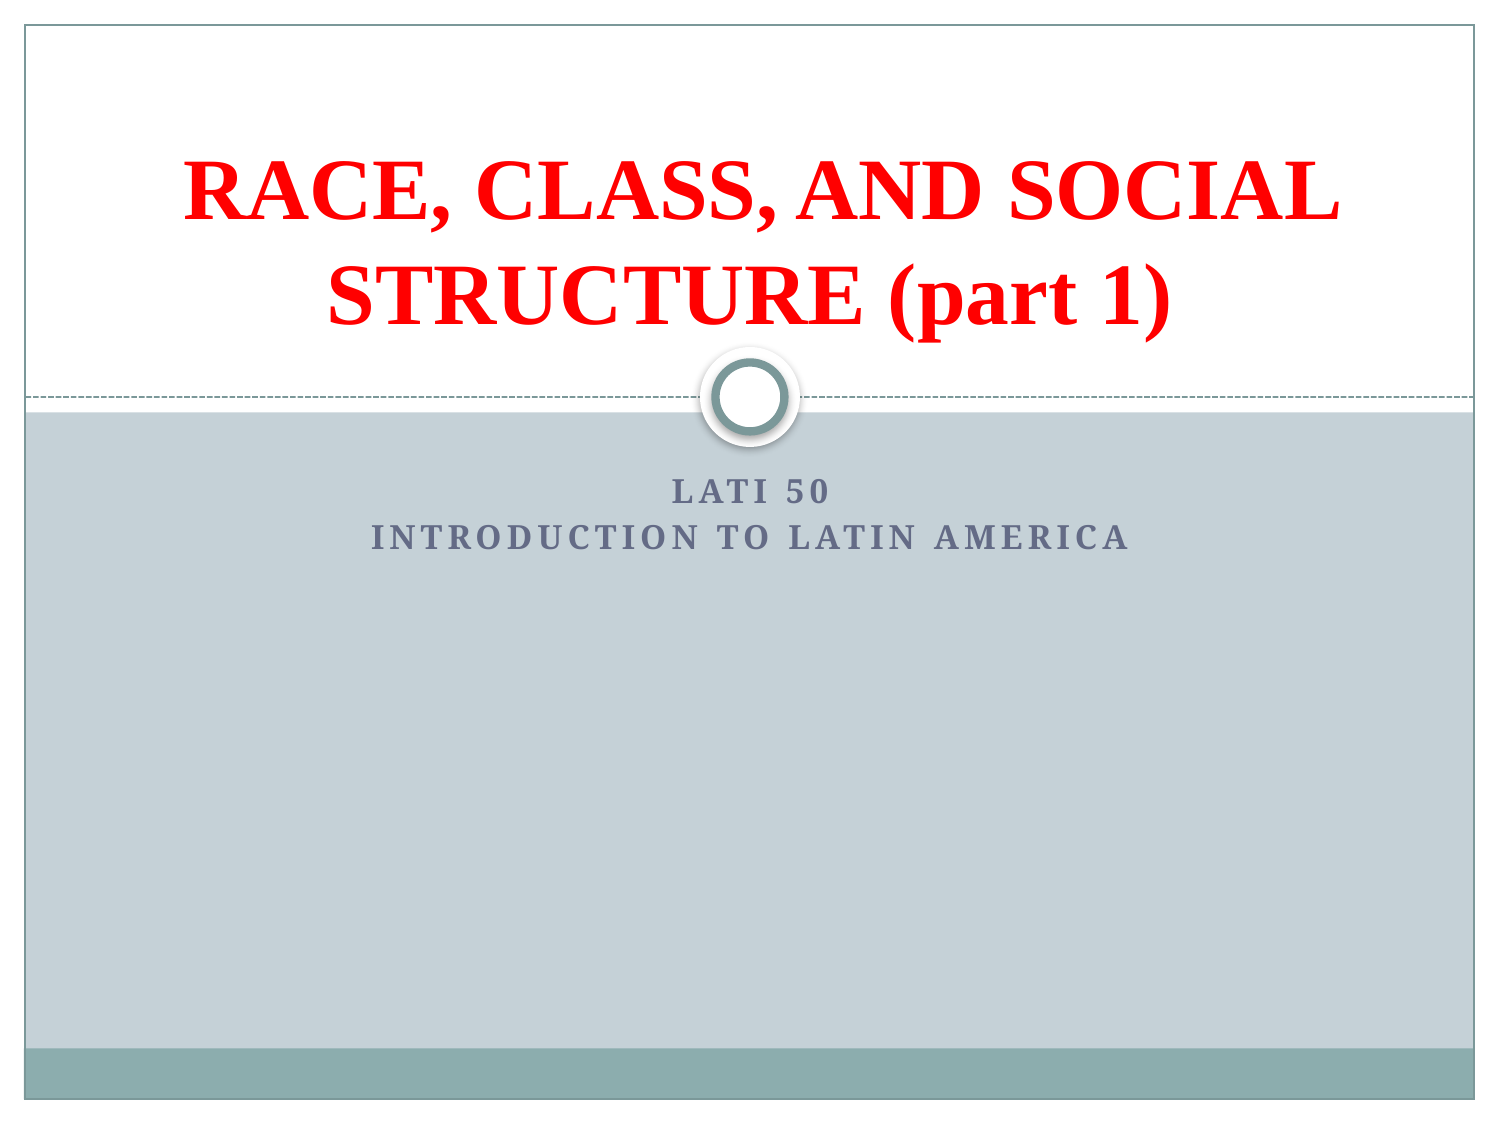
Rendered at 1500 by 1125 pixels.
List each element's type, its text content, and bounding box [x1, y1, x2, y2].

subtitle LATI 50 Introduction to Latin America [225, 462, 1275, 750]
title RACE, CLASS, AND SOCIAL STRUCTURE (part 1) [112, 62, 1388, 350]
